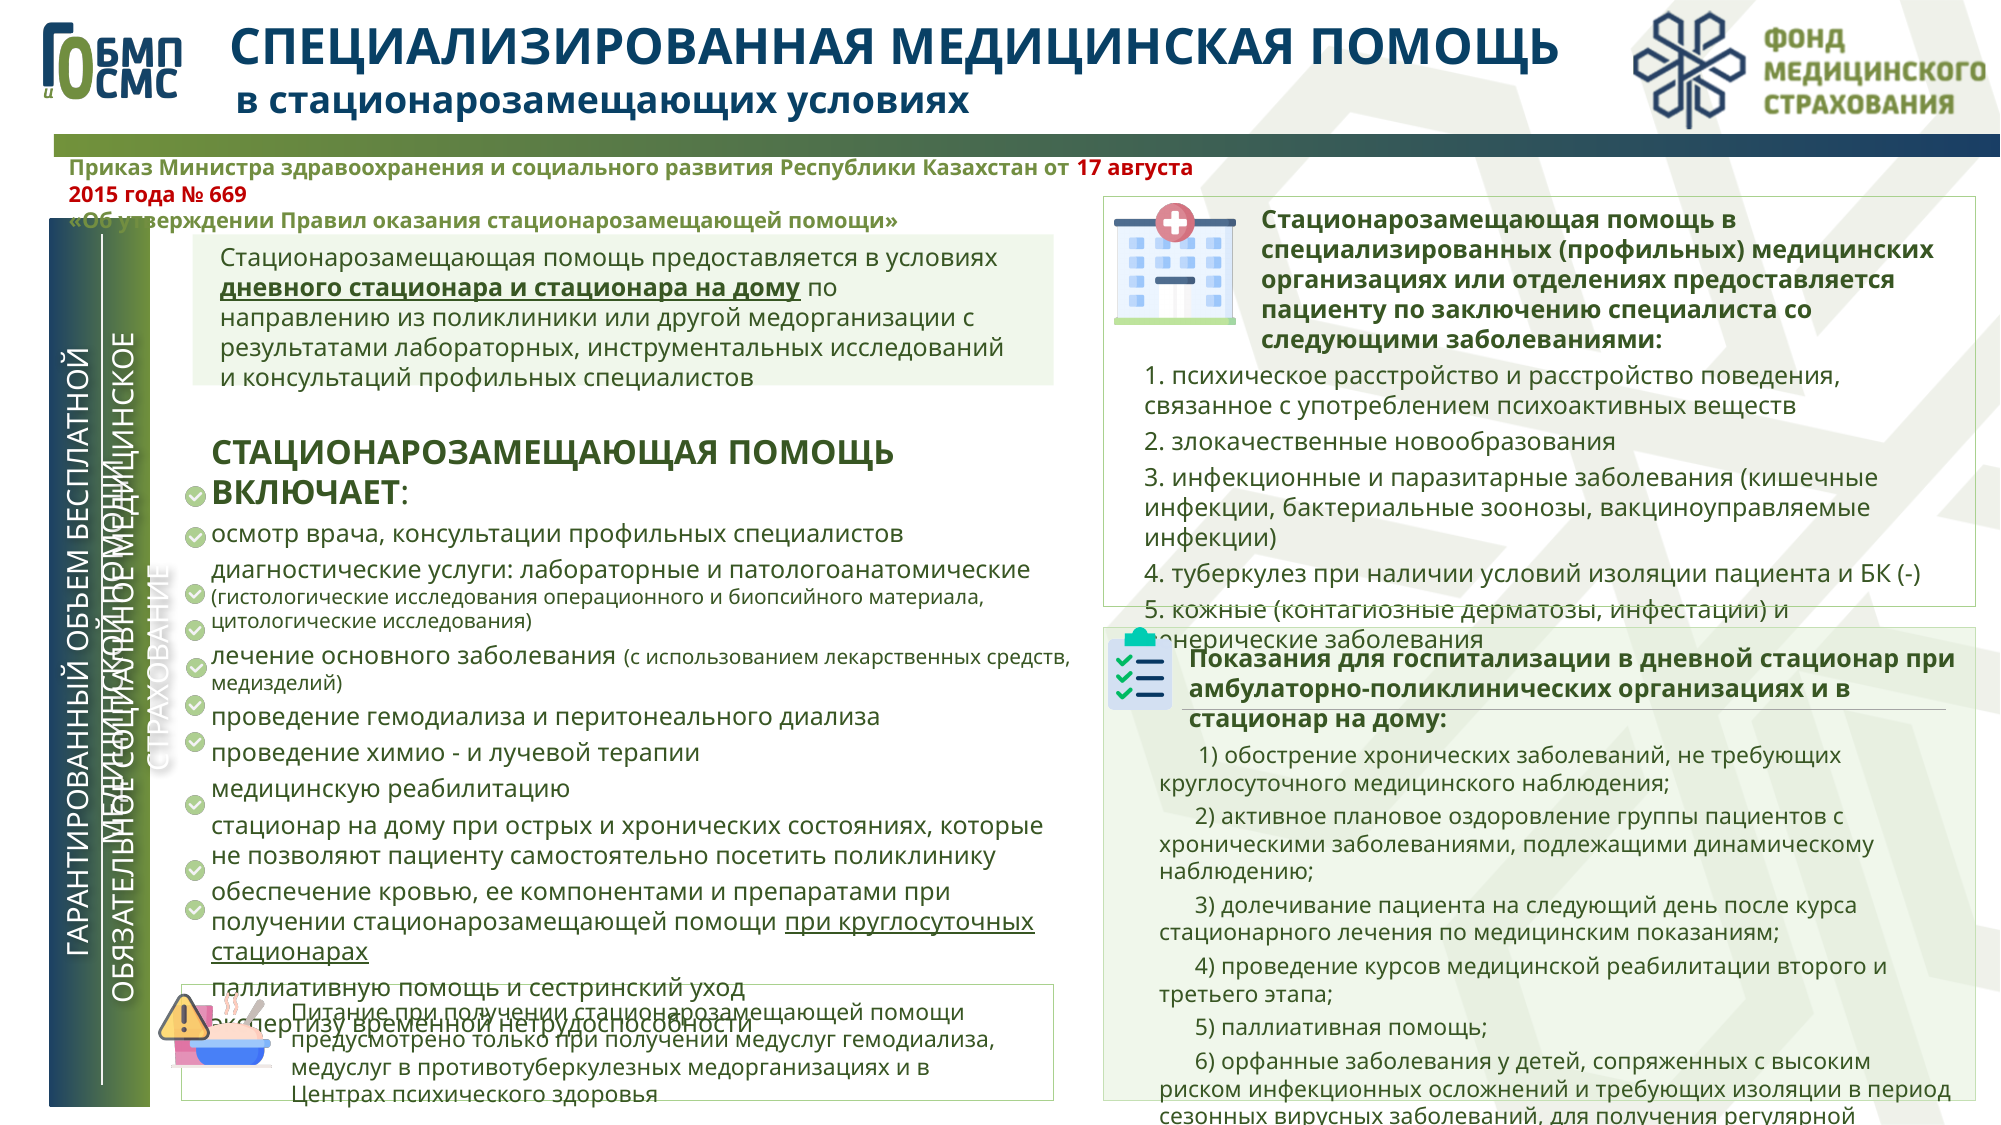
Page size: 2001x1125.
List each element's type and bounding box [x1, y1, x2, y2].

text_box [158, 979, 272, 1081]
picture [0, 0, 2000, 1125]
